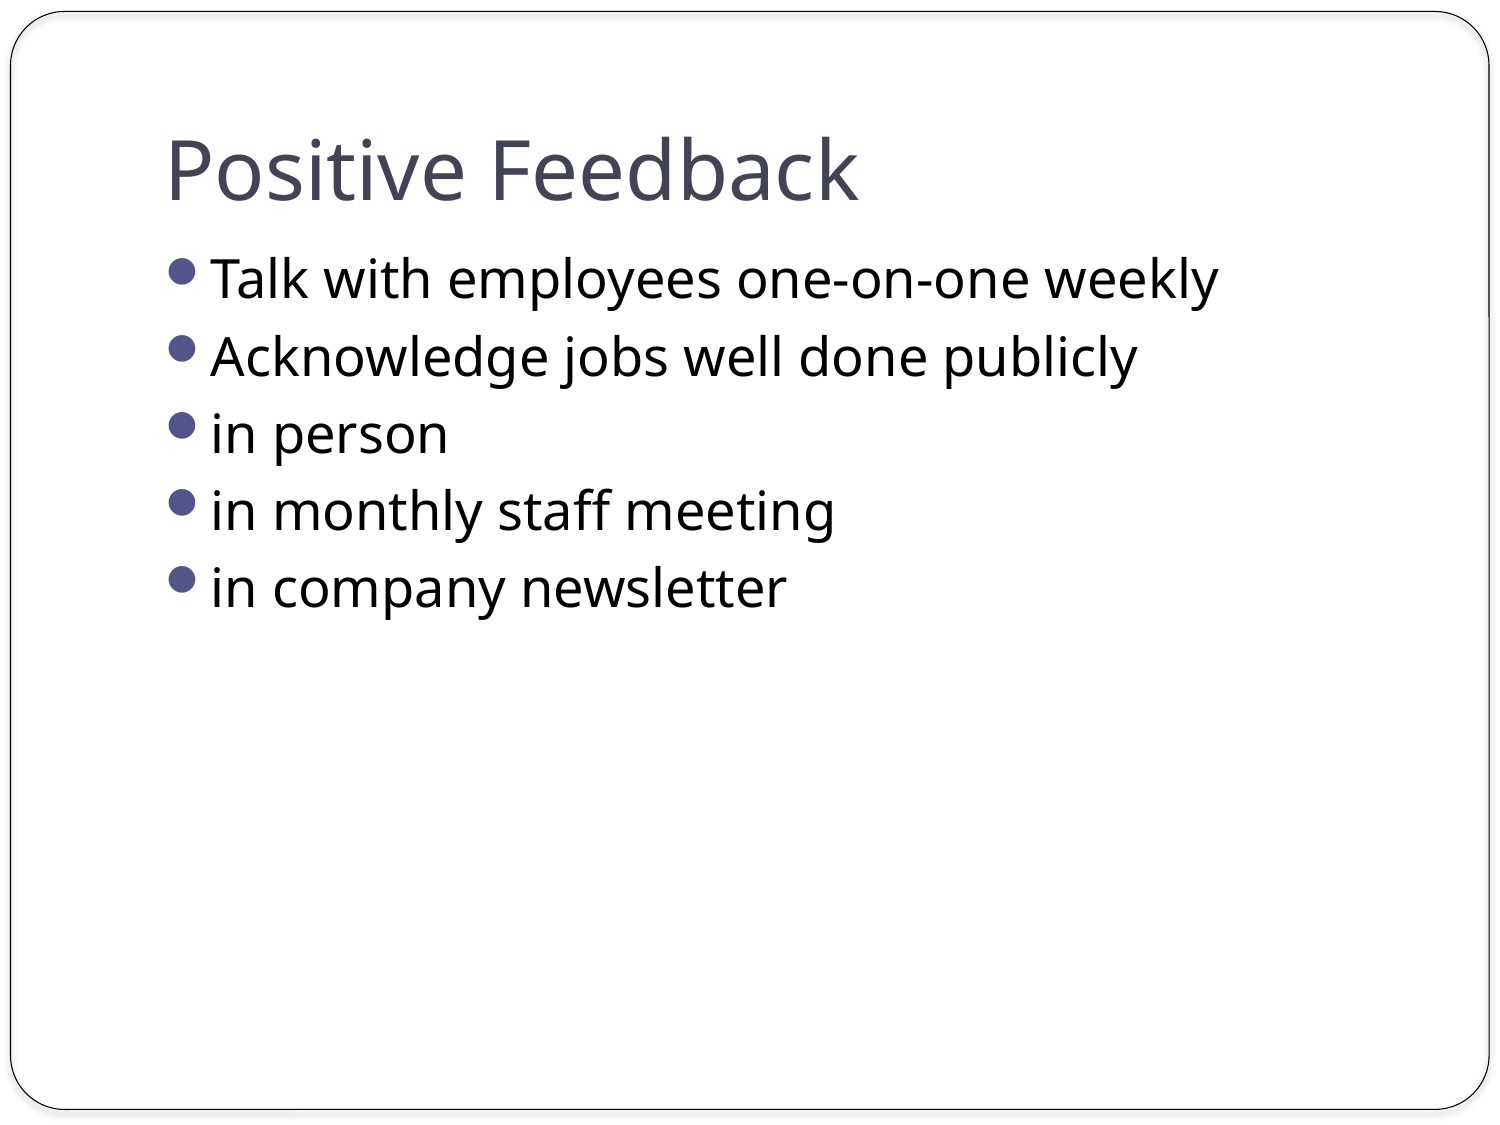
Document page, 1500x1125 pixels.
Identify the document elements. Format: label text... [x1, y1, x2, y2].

list Talk with employees one-on-one weekly Acknowledge jobs well done publicly in person in monthly staff meeting in company newsletter [150, 237, 1425, 988]
title Positive Feedback [150, 45, 1425, 233]
